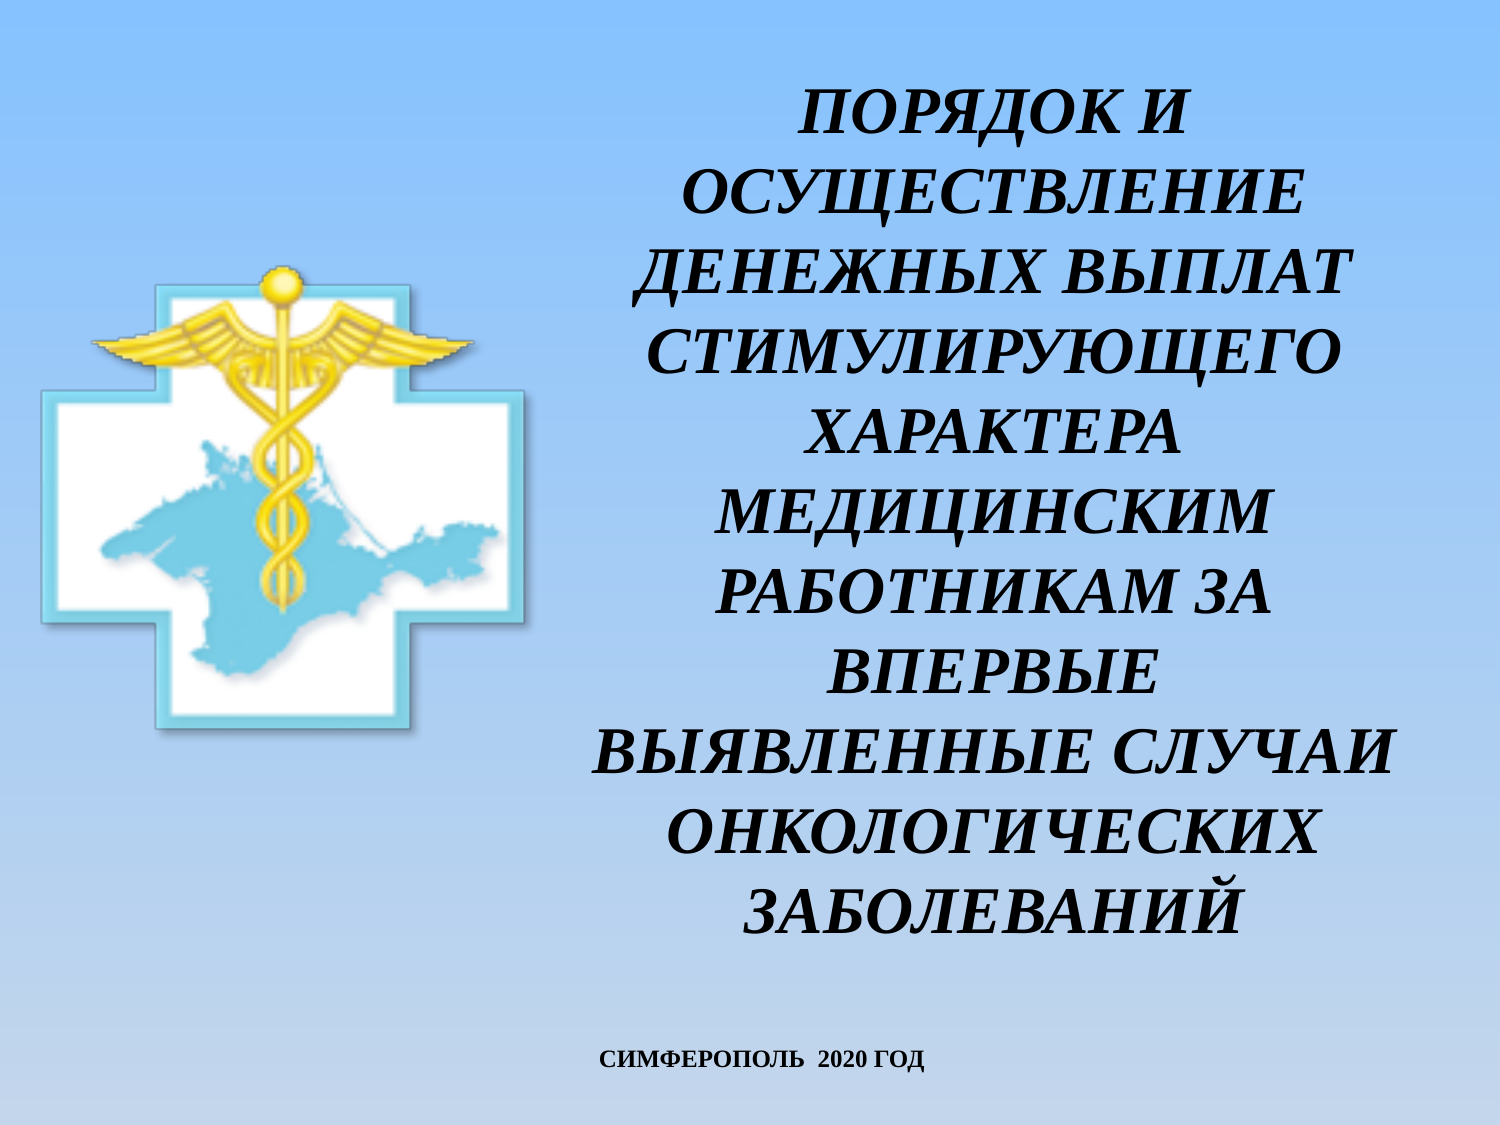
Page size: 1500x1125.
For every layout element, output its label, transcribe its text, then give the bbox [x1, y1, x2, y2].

picture [9, 258, 560, 756]
text_box СИМФЕРОПОЛЬ 2020 ГОД [29, 1023, 1495, 1093]
text_box ПОРЯДОК И ОСУЩЕСТВЛЕНИЕ ДЕНЕЖНЫХ ВЫПЛАТ СТИМУЛИРУЮЩЕГО ХАРАКТЕРА МЕДИЦИНСКИМ РАБОТНИКАМ ЗА ВПЕРВЫЕ ВЫЯВЛЕННЫЕ СЛУЧАИ ОНКОЛОГИЧЕСКИХ ЗАБОЛЕВАНИЙ [557, 99, 1432, 915]
